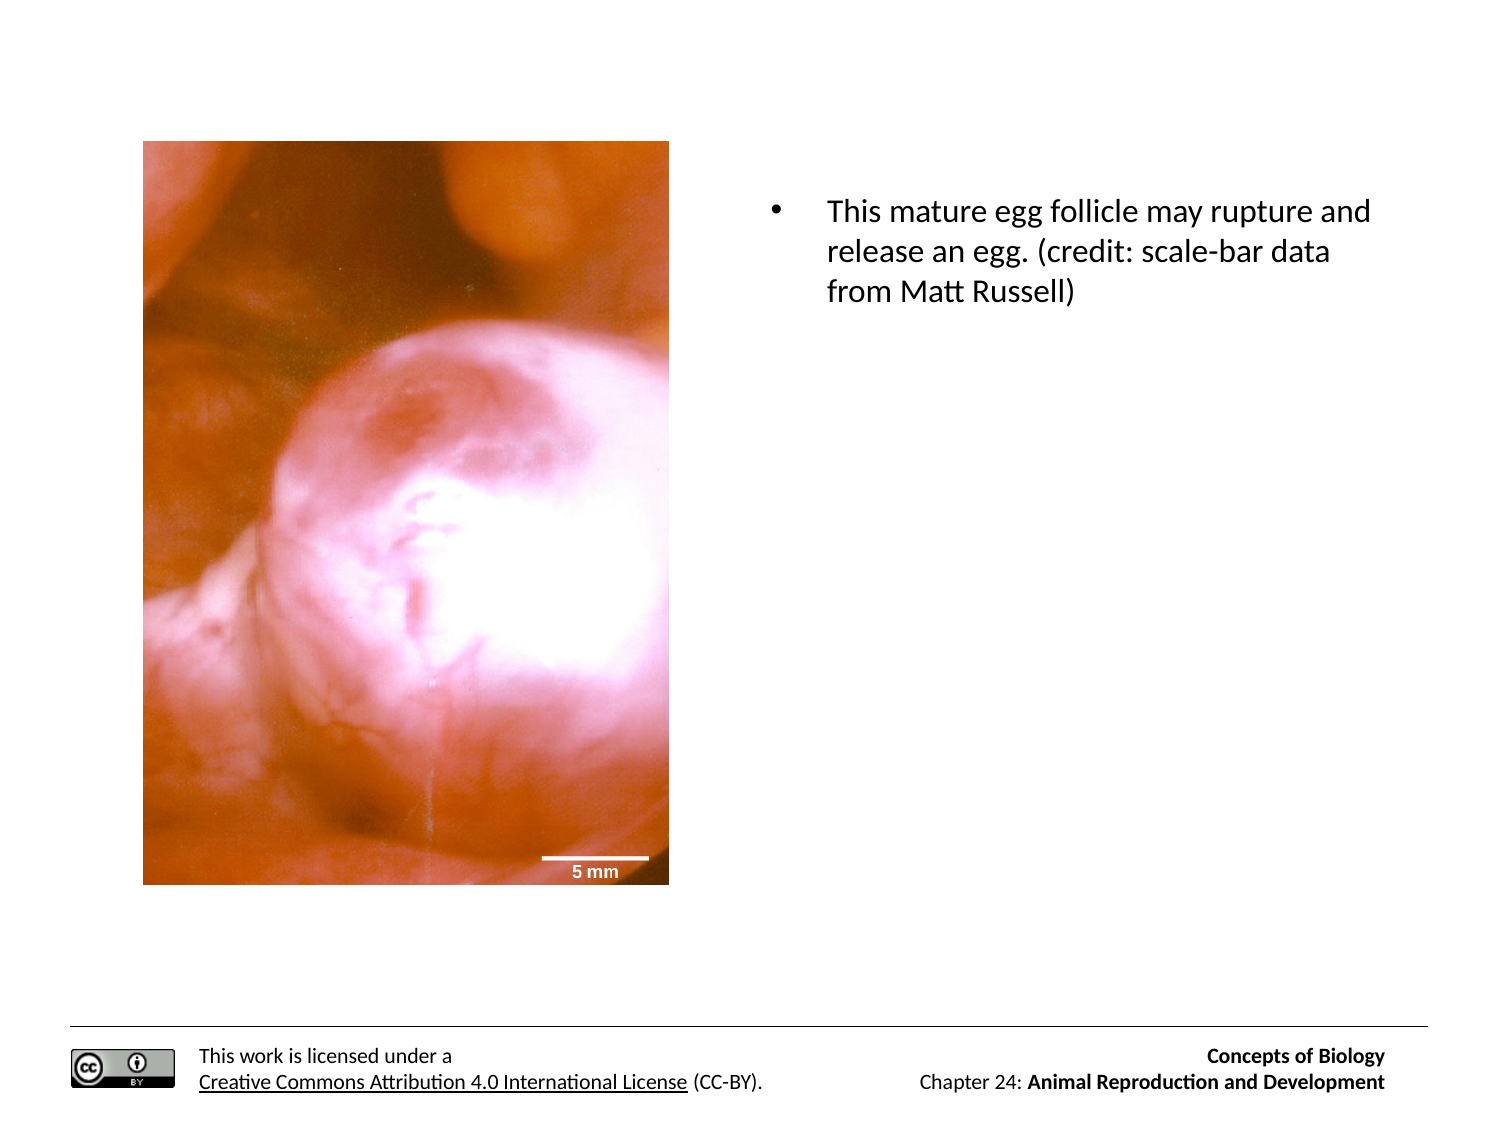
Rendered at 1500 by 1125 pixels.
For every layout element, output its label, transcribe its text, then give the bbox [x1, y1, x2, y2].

list This mature egg follicle may rupture and release an egg. (credit: scale-bar data from Matt Russell) [755, 181, 1398, 1045]
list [74, 141, 738, 885]
picture [71, 1049, 175, 1088]
